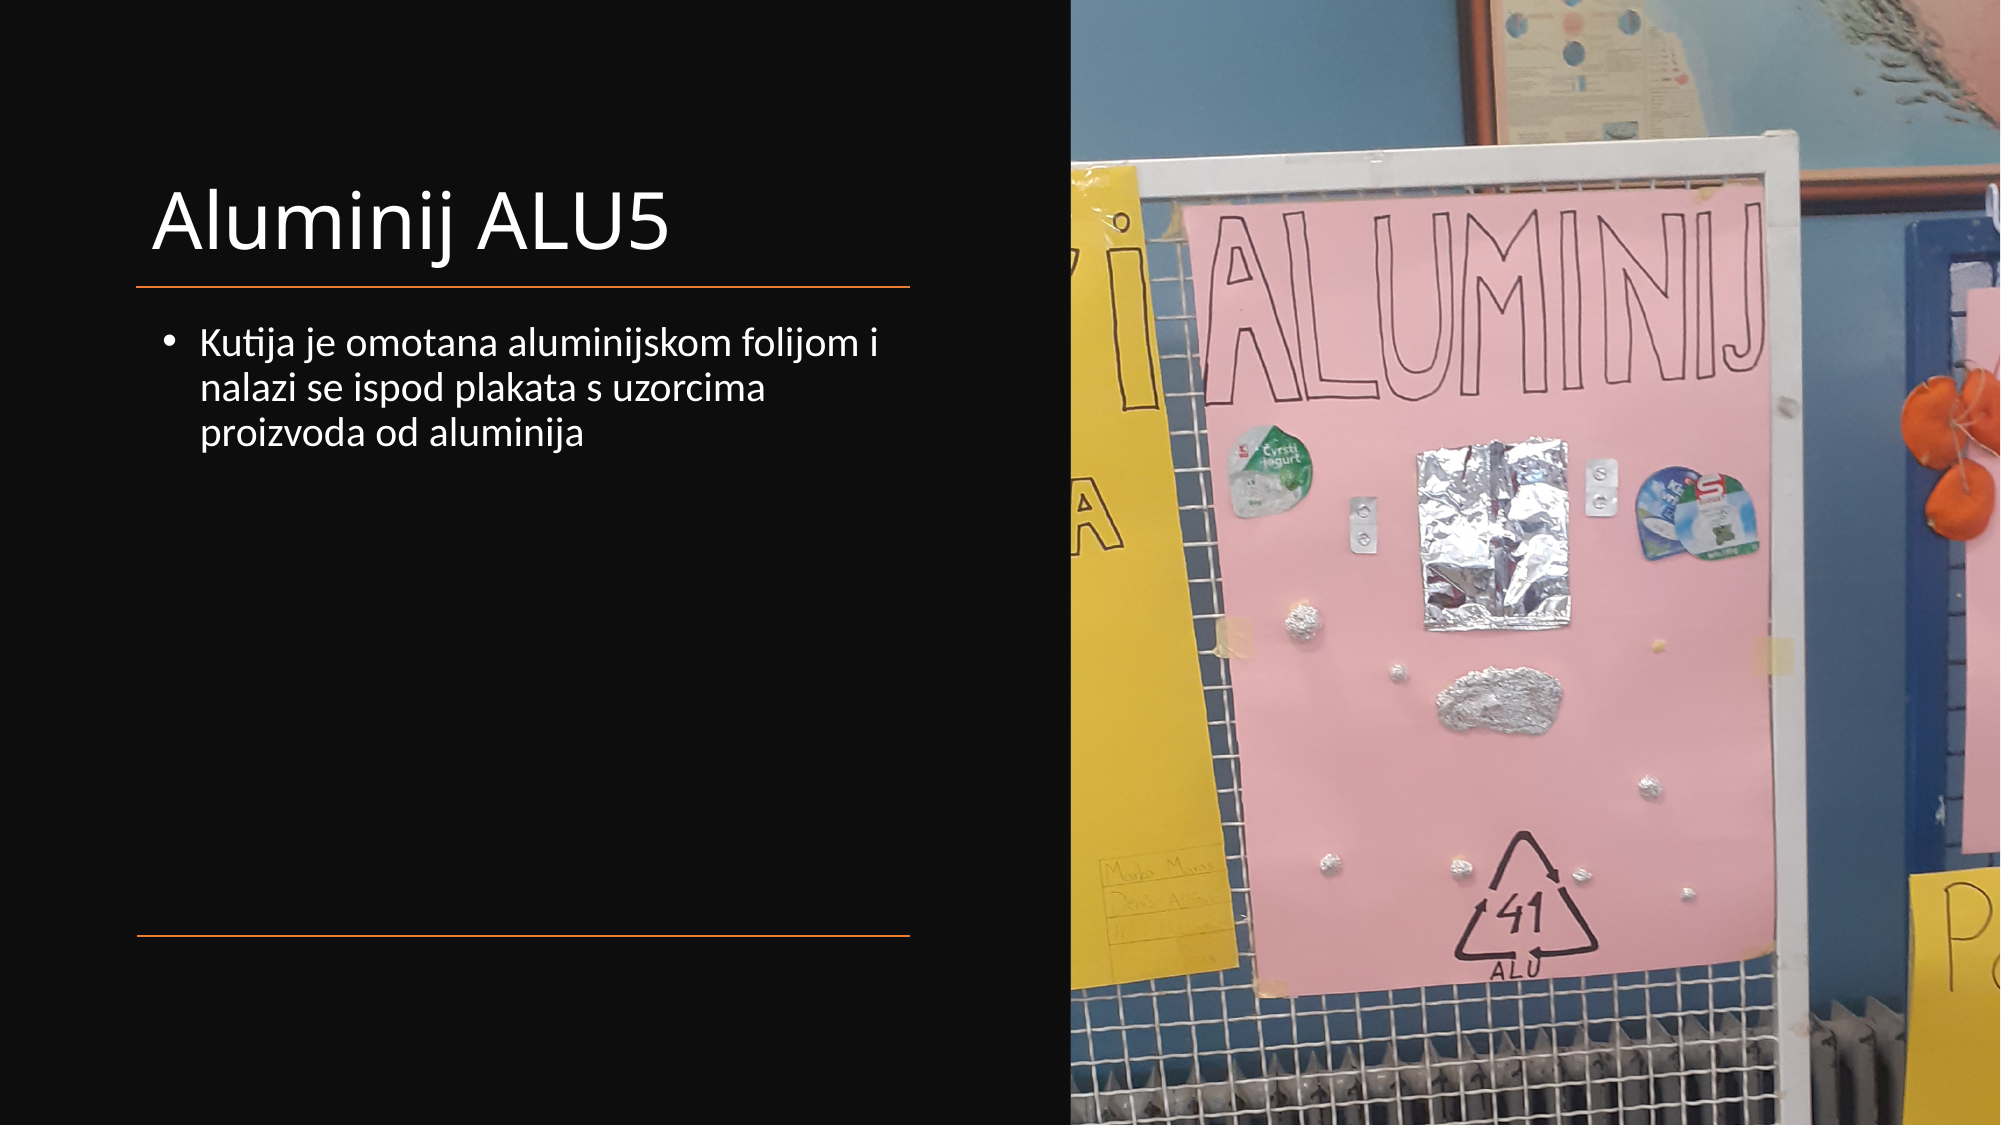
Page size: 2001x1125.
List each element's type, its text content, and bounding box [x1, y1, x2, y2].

picture [972, 2, 2001, 1125]
text_box [0, 0, 1071, 1125]
title Aluminij ALU5 [137, 73, 910, 275]
list Kutija je omotana aluminijskom folijom i nalazi se ispod plakata s uzorcima proizvoda od aluminija [147, 313, 900, 912]
